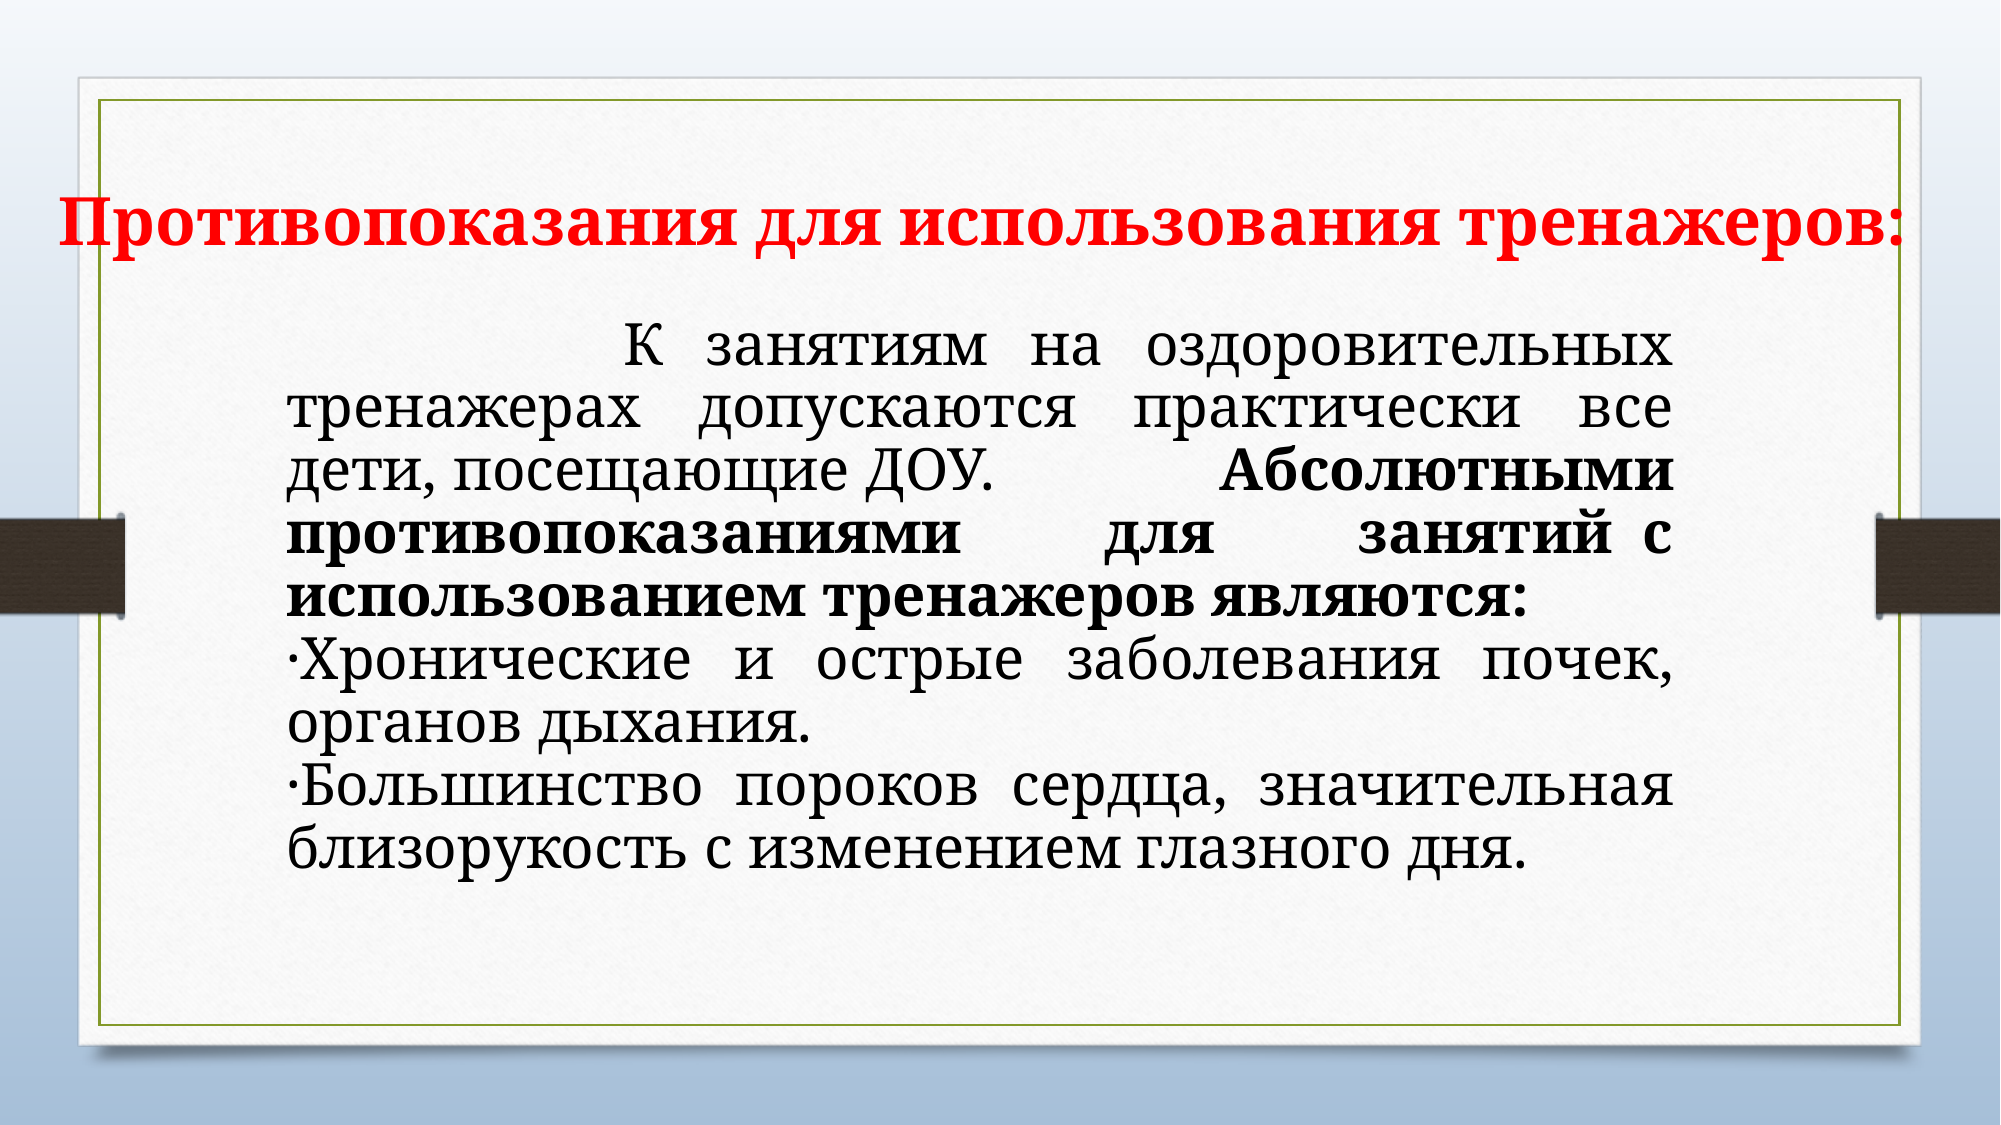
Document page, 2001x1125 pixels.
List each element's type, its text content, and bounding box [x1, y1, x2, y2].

text_box К занятиям на оздоровительных тренажерах допускаются практически все дети, посещающие ДОУ. Абсолютными противопоказаниями для занятий с использованием тренажеров являются: ·Хронические и острые заболевания почек, органов дыхания. ·Большинство пороков сердца, значительная близорукость с изменением глазного дня. [271, 307, 1689, 889]
text_box Противопоказания для использования тренажеров: [43, 170, 1923, 266]
picture [0, 0, 2001, 1125]
